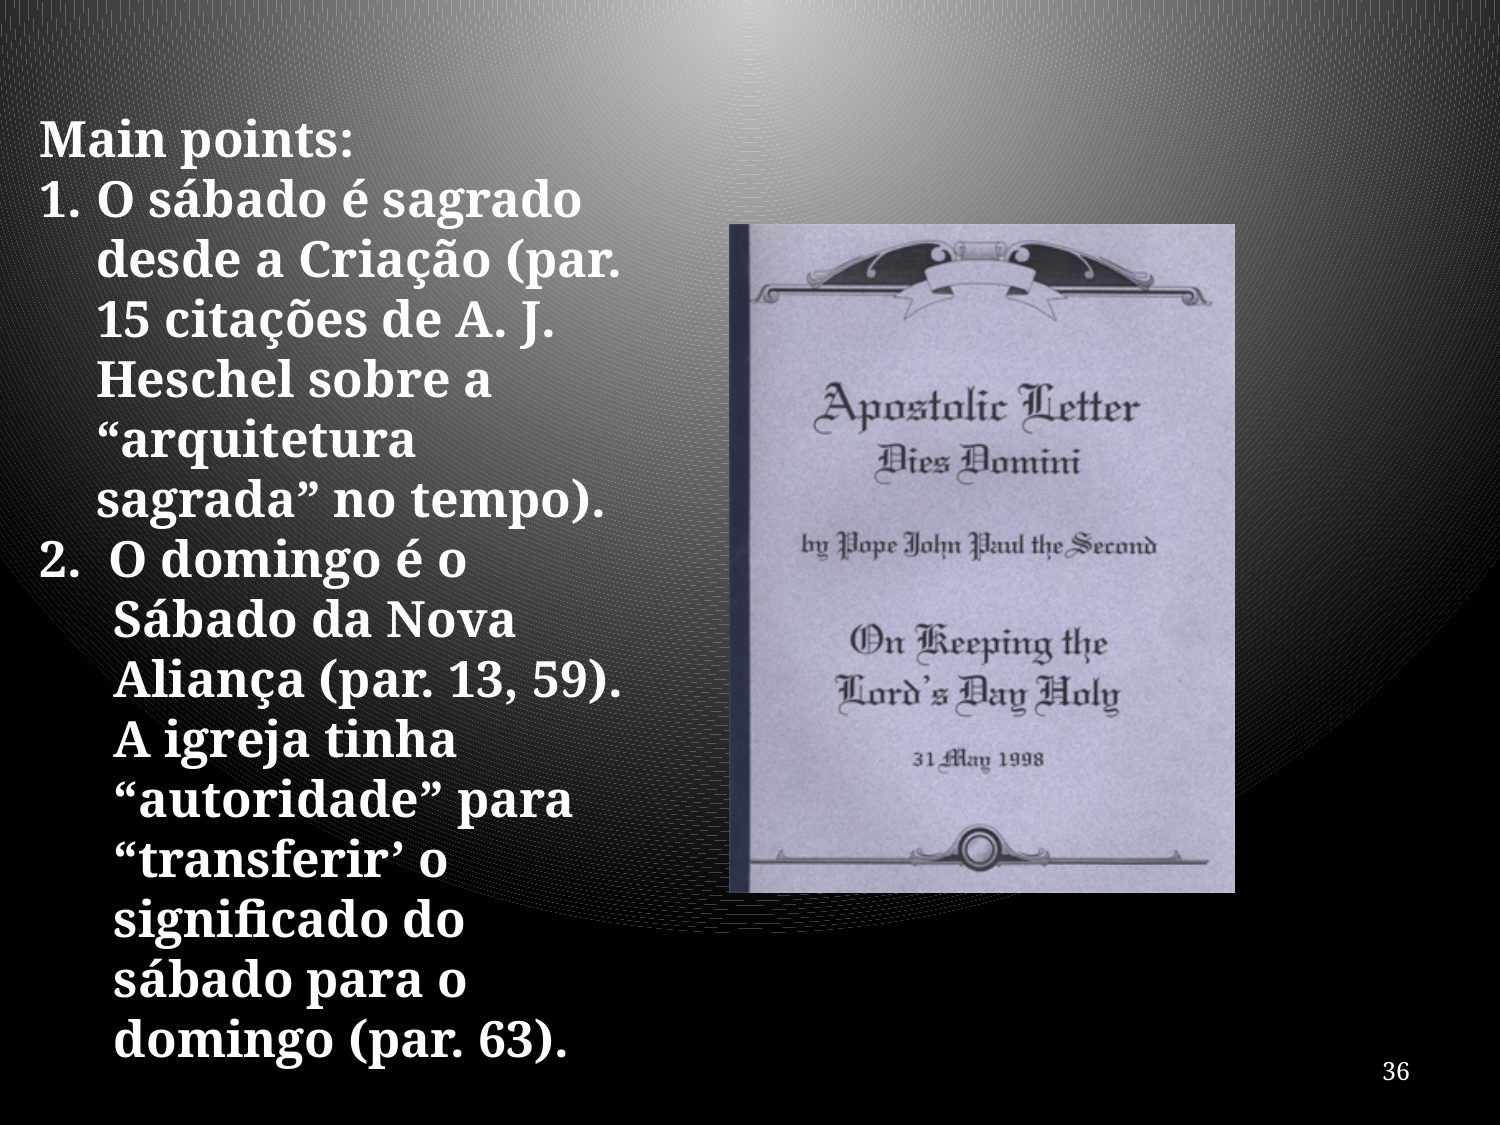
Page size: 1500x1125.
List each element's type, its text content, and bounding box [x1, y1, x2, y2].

text_box Main points: O sábado é sagrado desde a Criação (par. 15 citações de A. J. Heschel sobre a “arquitetura sagrada” no tempo). 2. O domingo é o Sábado da Nova Aliança (par. 13, 59). A igreja tinha “autoridade” para “transferir’ o significado do sábado para o domingo (par. 63). [24, 99, 663, 1125]
slide_number 36 [1074, 1042, 1425, 1103]
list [512, 224, 1452, 893]
